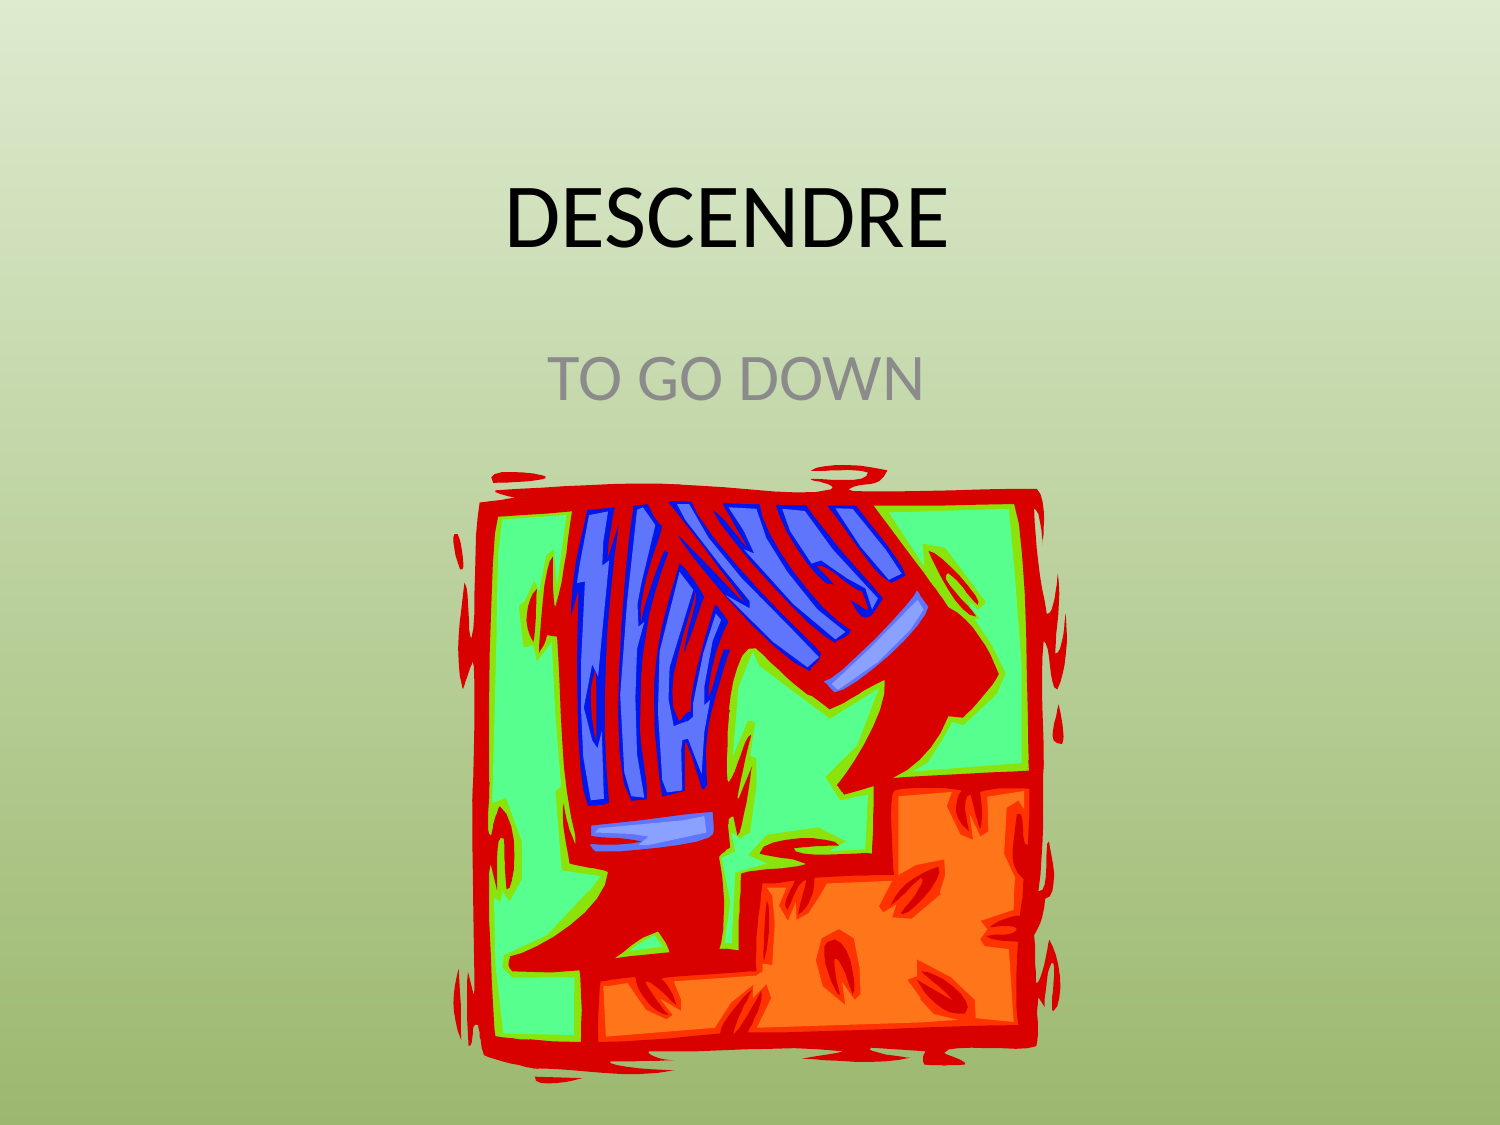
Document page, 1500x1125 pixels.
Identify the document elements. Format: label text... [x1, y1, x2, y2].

picture [442, 455, 1078, 1095]
title DESCENDRE [100, 90, 1376, 332]
subtitle TO GO DOWN [218, 326, 1270, 622]
